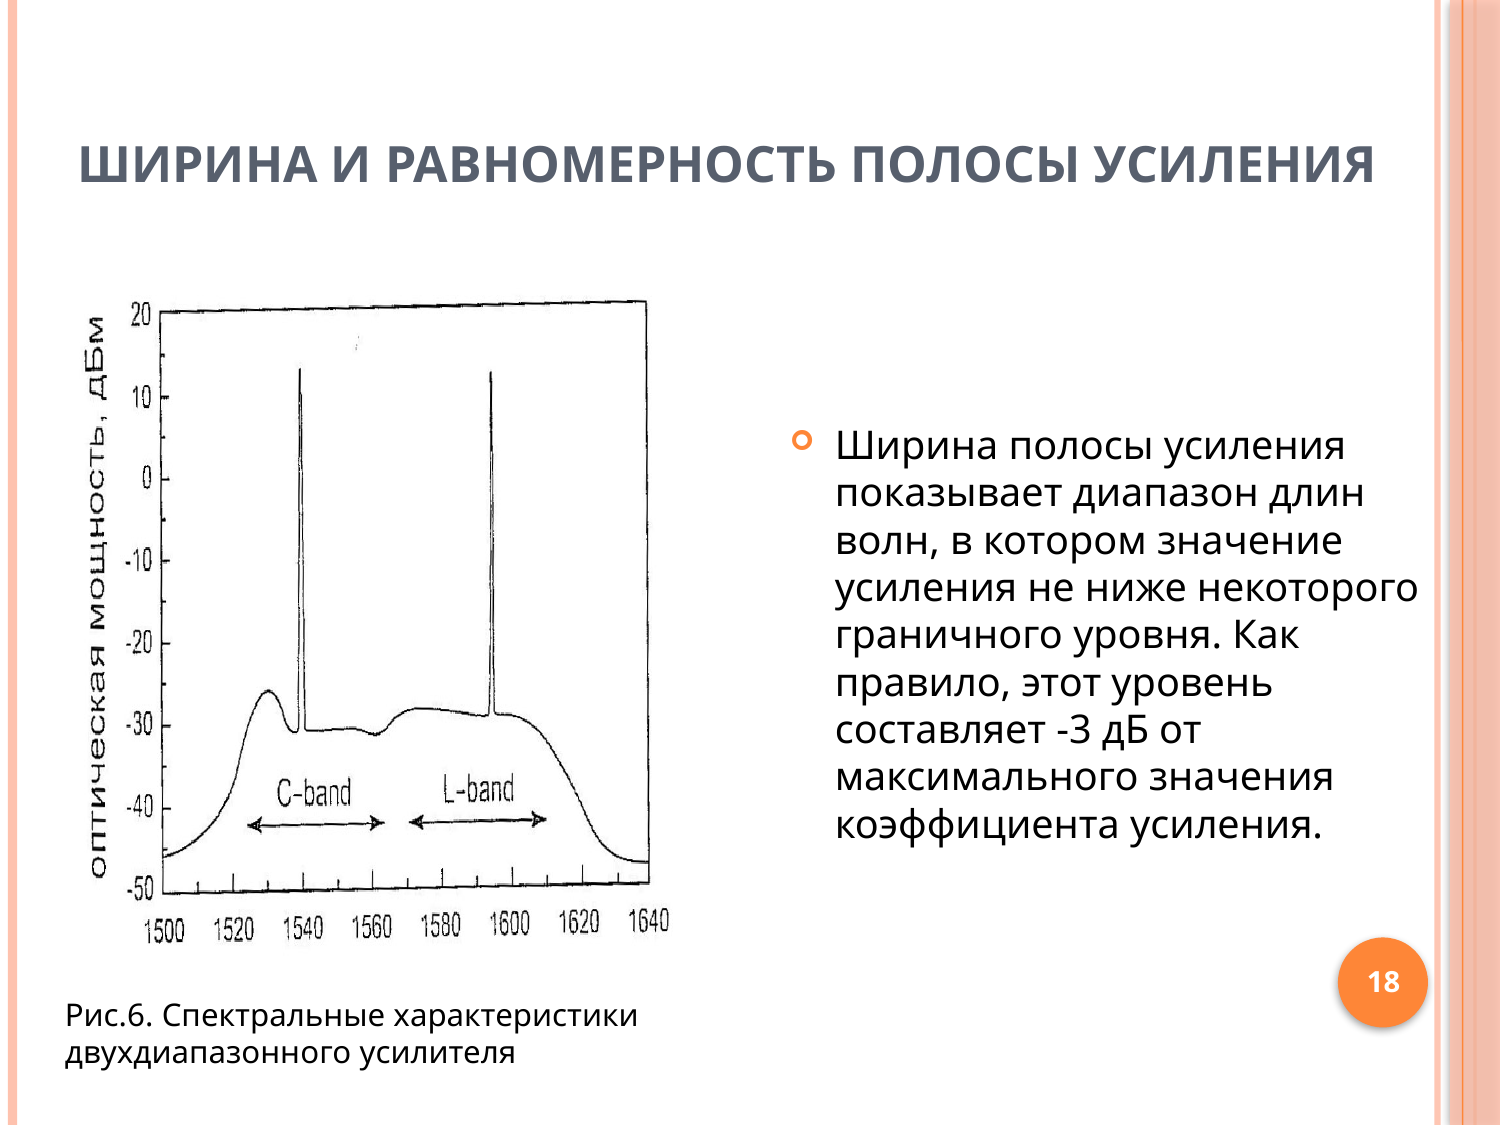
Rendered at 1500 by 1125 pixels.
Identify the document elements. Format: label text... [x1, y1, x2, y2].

picture [36, 249, 751, 1013]
title Ширина и равномерность полосы усиления [62, 24, 1413, 200]
text_box Рис.6. Спектральные характеристики двухдиапазонного усилителя [49, 1023, 738, 1078]
slide_number 18 [1333, 940, 1434, 1027]
list Ширина полосы усиления показывает диапазон длин волн, в котором значение усиления не ниже некоторого граничного уровня. Как правило, этот уровень составляет -3 дБ от максимального значения коэффициента усиления. [774, 412, 1438, 931]
